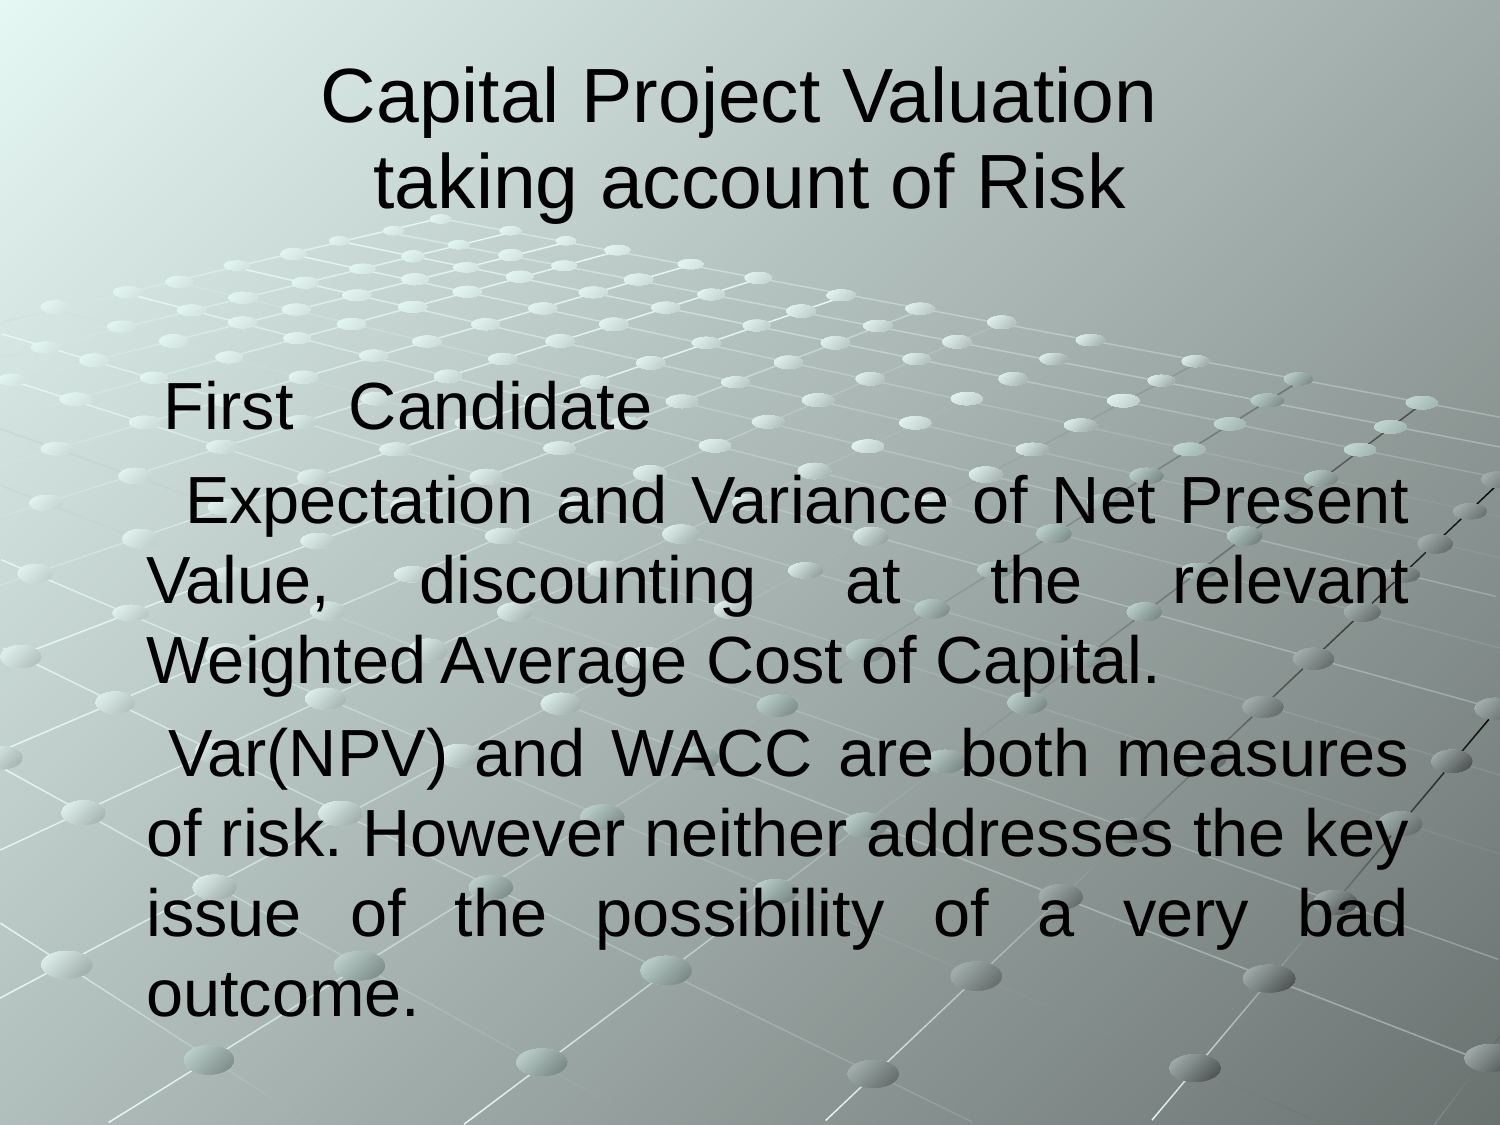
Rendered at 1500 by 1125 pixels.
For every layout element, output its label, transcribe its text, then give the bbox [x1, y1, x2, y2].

list First Candidate Expectation and Variance of Net Present Value, discounting at the relevant Weighted Average Cost of Capital. Var(NPV) and WACC are both measures of risk. However neither addresses the key issue of the possibility of a very bad outcome. [74, 262, 1426, 1007]
title Capital Project Valuation taking account of Risk [74, 44, 1426, 233]
